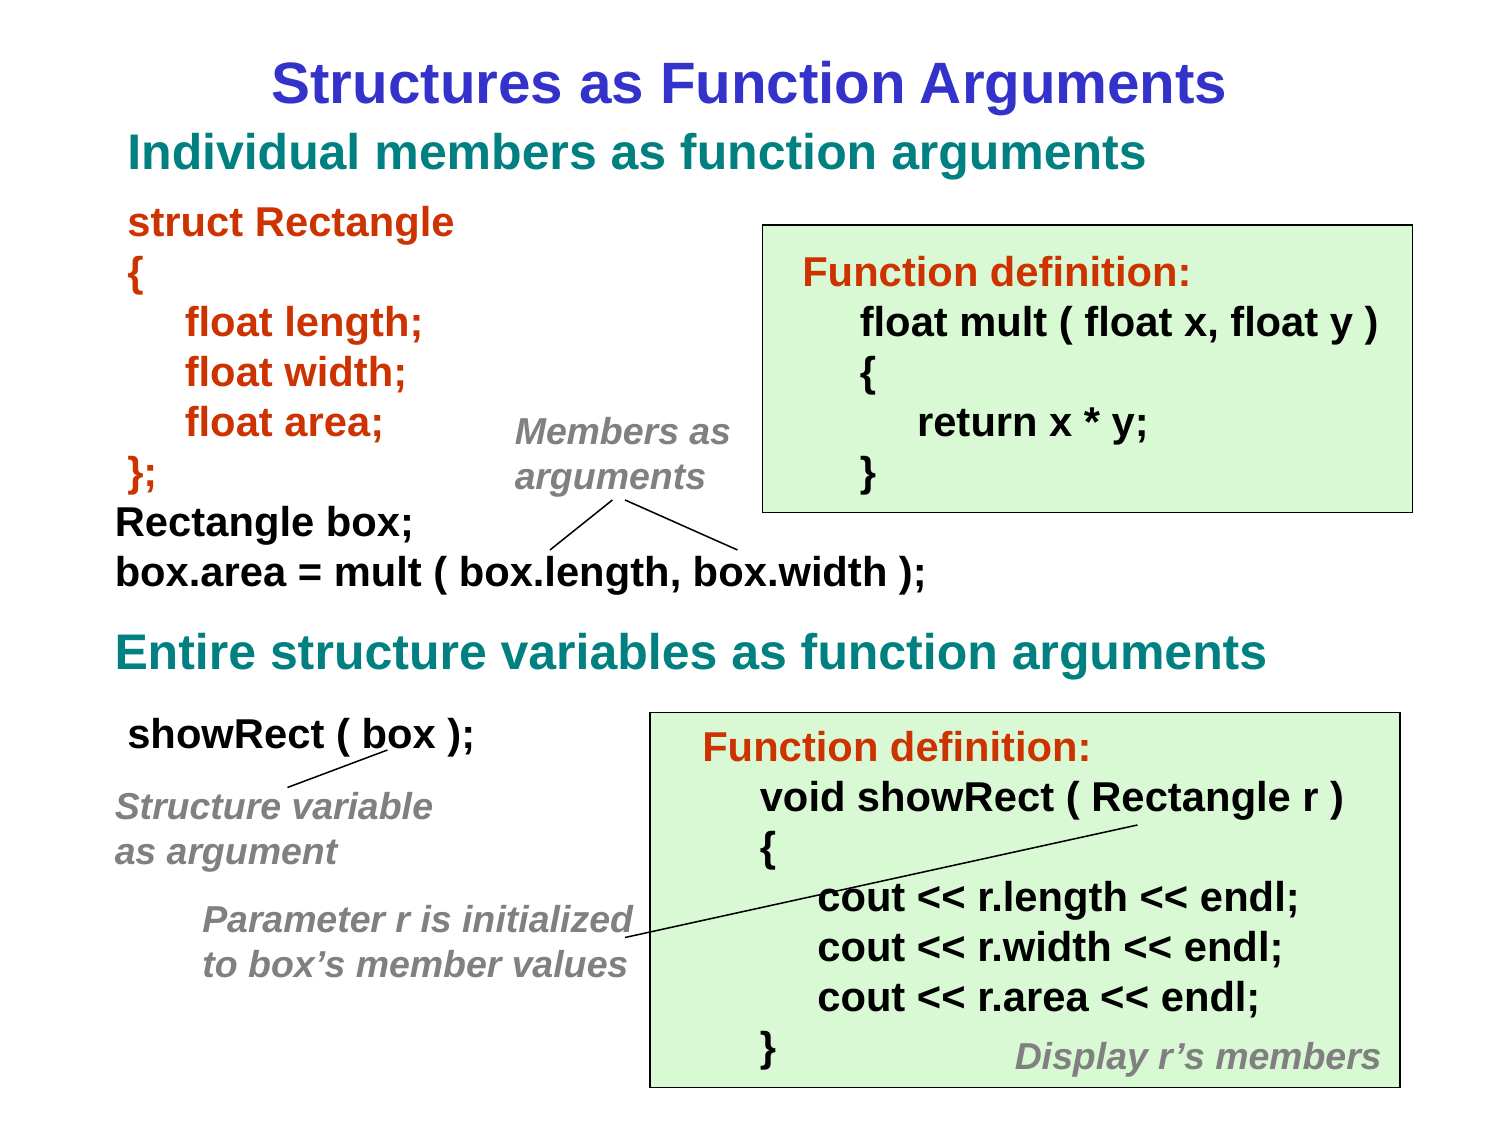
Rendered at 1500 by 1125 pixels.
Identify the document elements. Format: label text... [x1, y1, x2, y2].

text_box Rectangle box; box.area = mult ( box.length, box.width ); [99, 487, 963, 603]
text_box Members as arguments [500, 399, 762, 505]
text_box Function definition: float mult ( float x, float y ) { return x * y; } [787, 237, 1400, 503]
text_box [649, 712, 1400, 1088]
text_box Entire structure variables as function arguments [99, 612, 1375, 688]
text_box Structures as Function Arguments [149, 37, 1350, 112]
text_box showRect ( box ); [112, 699, 525, 765]
text_box [762, 224, 1413, 513]
text_box Display r’s members [999, 1024, 1397, 1085]
text_box Individual members as function arguments [112, 112, 1388, 188]
text_box Structure variable as argument [99, 774, 450, 880]
text_box struct Rectangle { float length; float width; float area; }; [112, 187, 550, 487]
text_box Parameter r is initialized to box’s member values [187, 887, 650, 993]
text_box Function definition: void showRect ( Rectangle r ) { cout << r.length << endl; cout << r.width << endl; cout << r.area << endl; } [687, 712, 1375, 1078]
